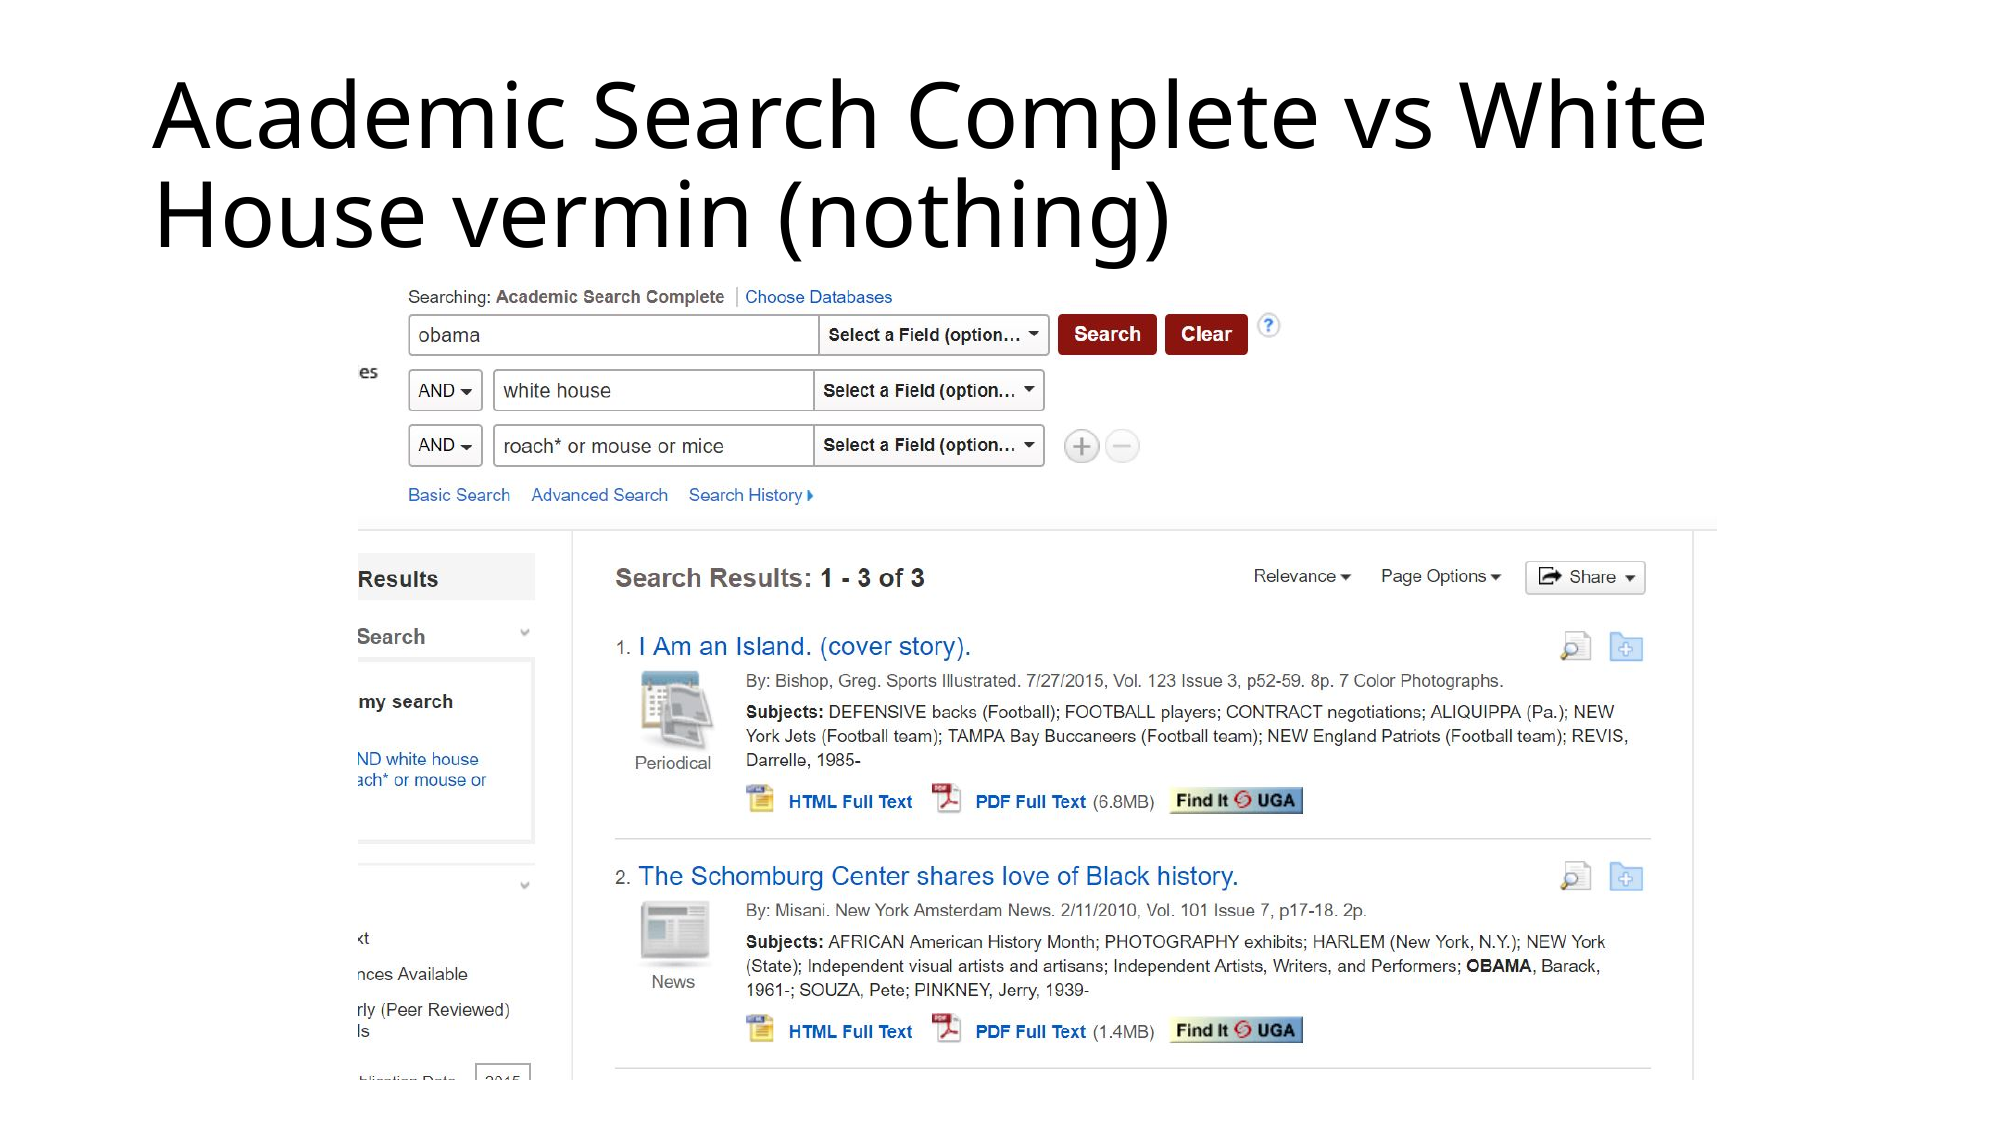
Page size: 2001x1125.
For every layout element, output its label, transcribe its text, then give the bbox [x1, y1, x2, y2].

title Academic Search Complete vs White House vermin (nothing) [137, 59, 1863, 278]
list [358, 271, 1717, 1080]
